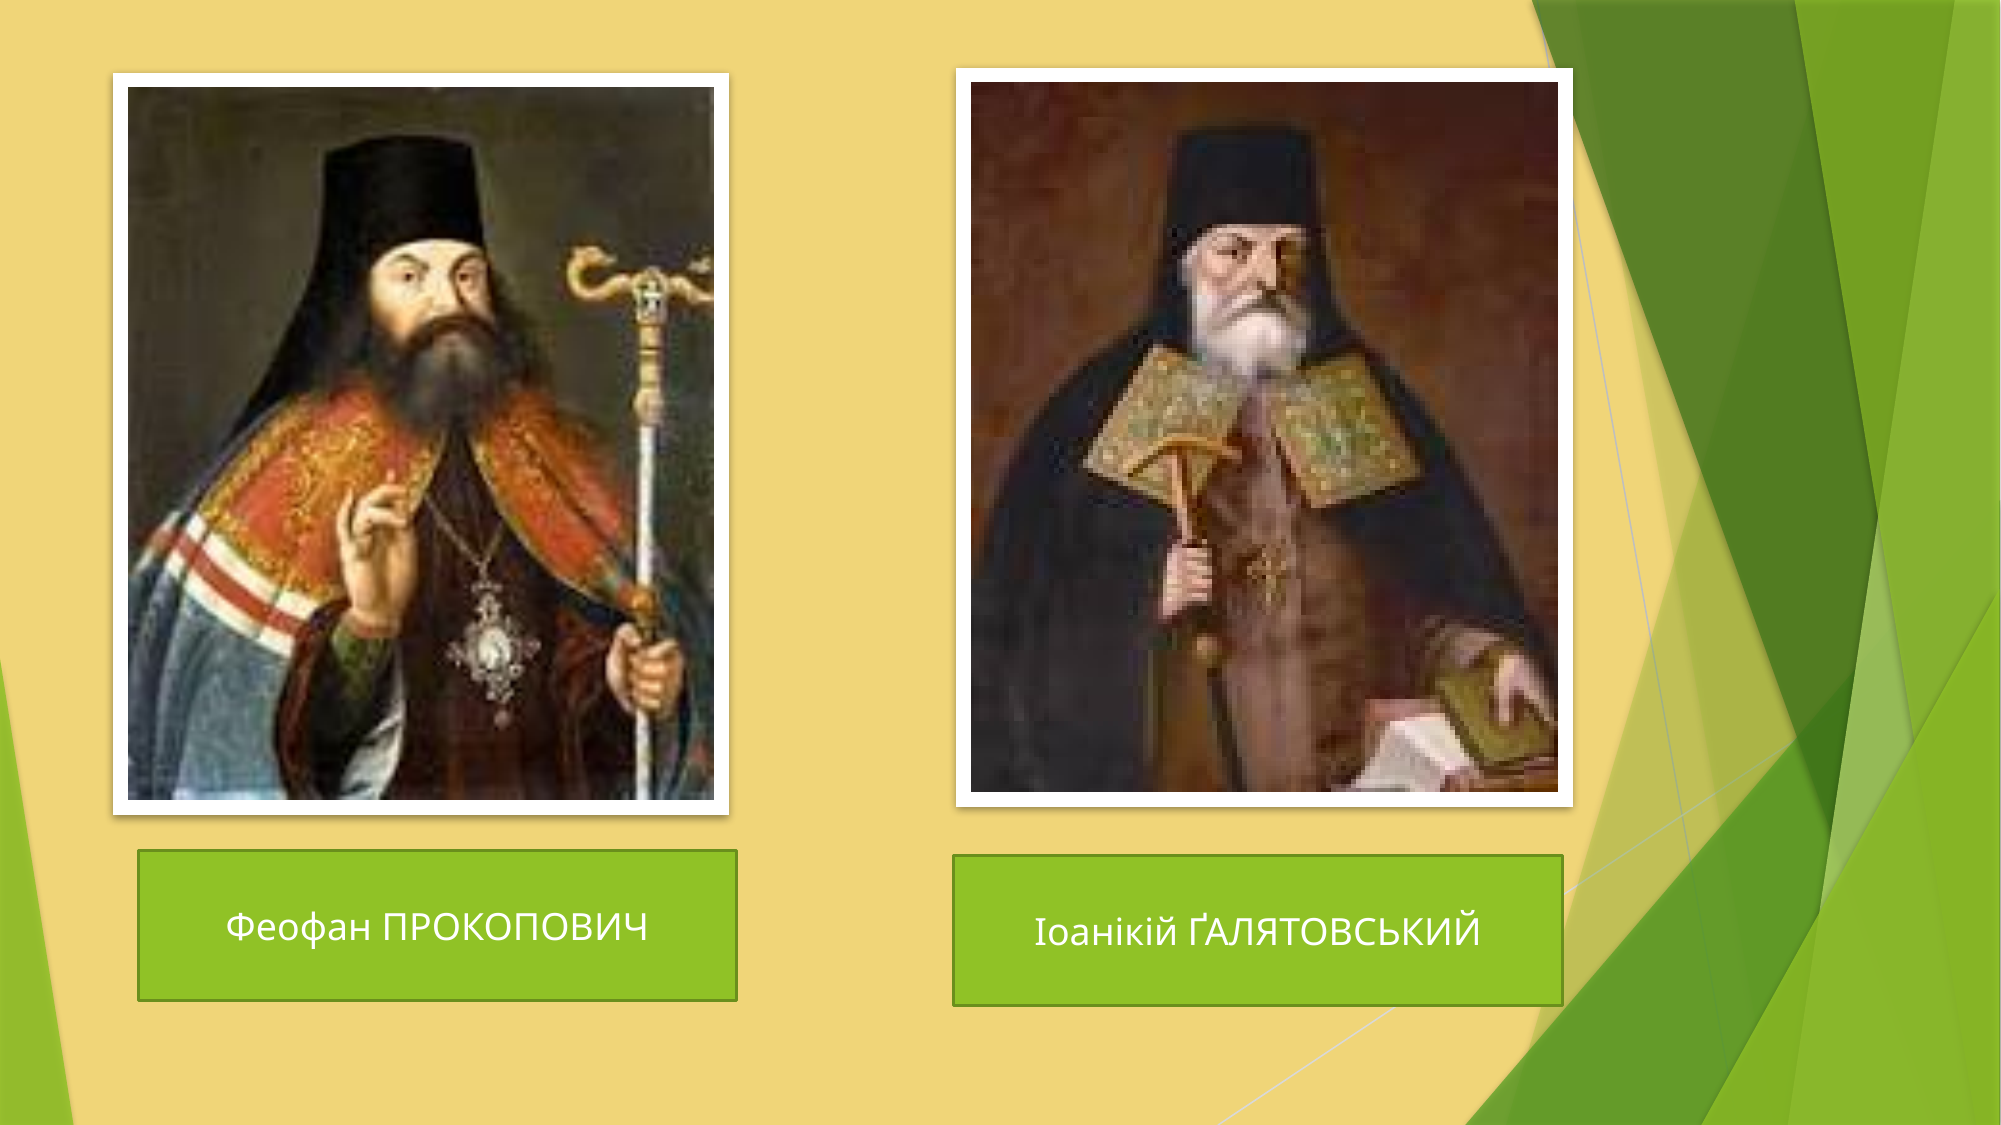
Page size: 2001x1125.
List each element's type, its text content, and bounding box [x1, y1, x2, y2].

text_box Іоанікій ҐАЛЯТОВСЬКИЙ [952, 854, 1564, 1007]
text_box Феофан ПРОКОПОВИЧ [137, 849, 738, 1002]
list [970, 81, 1559, 793]
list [127, 86, 715, 801]
